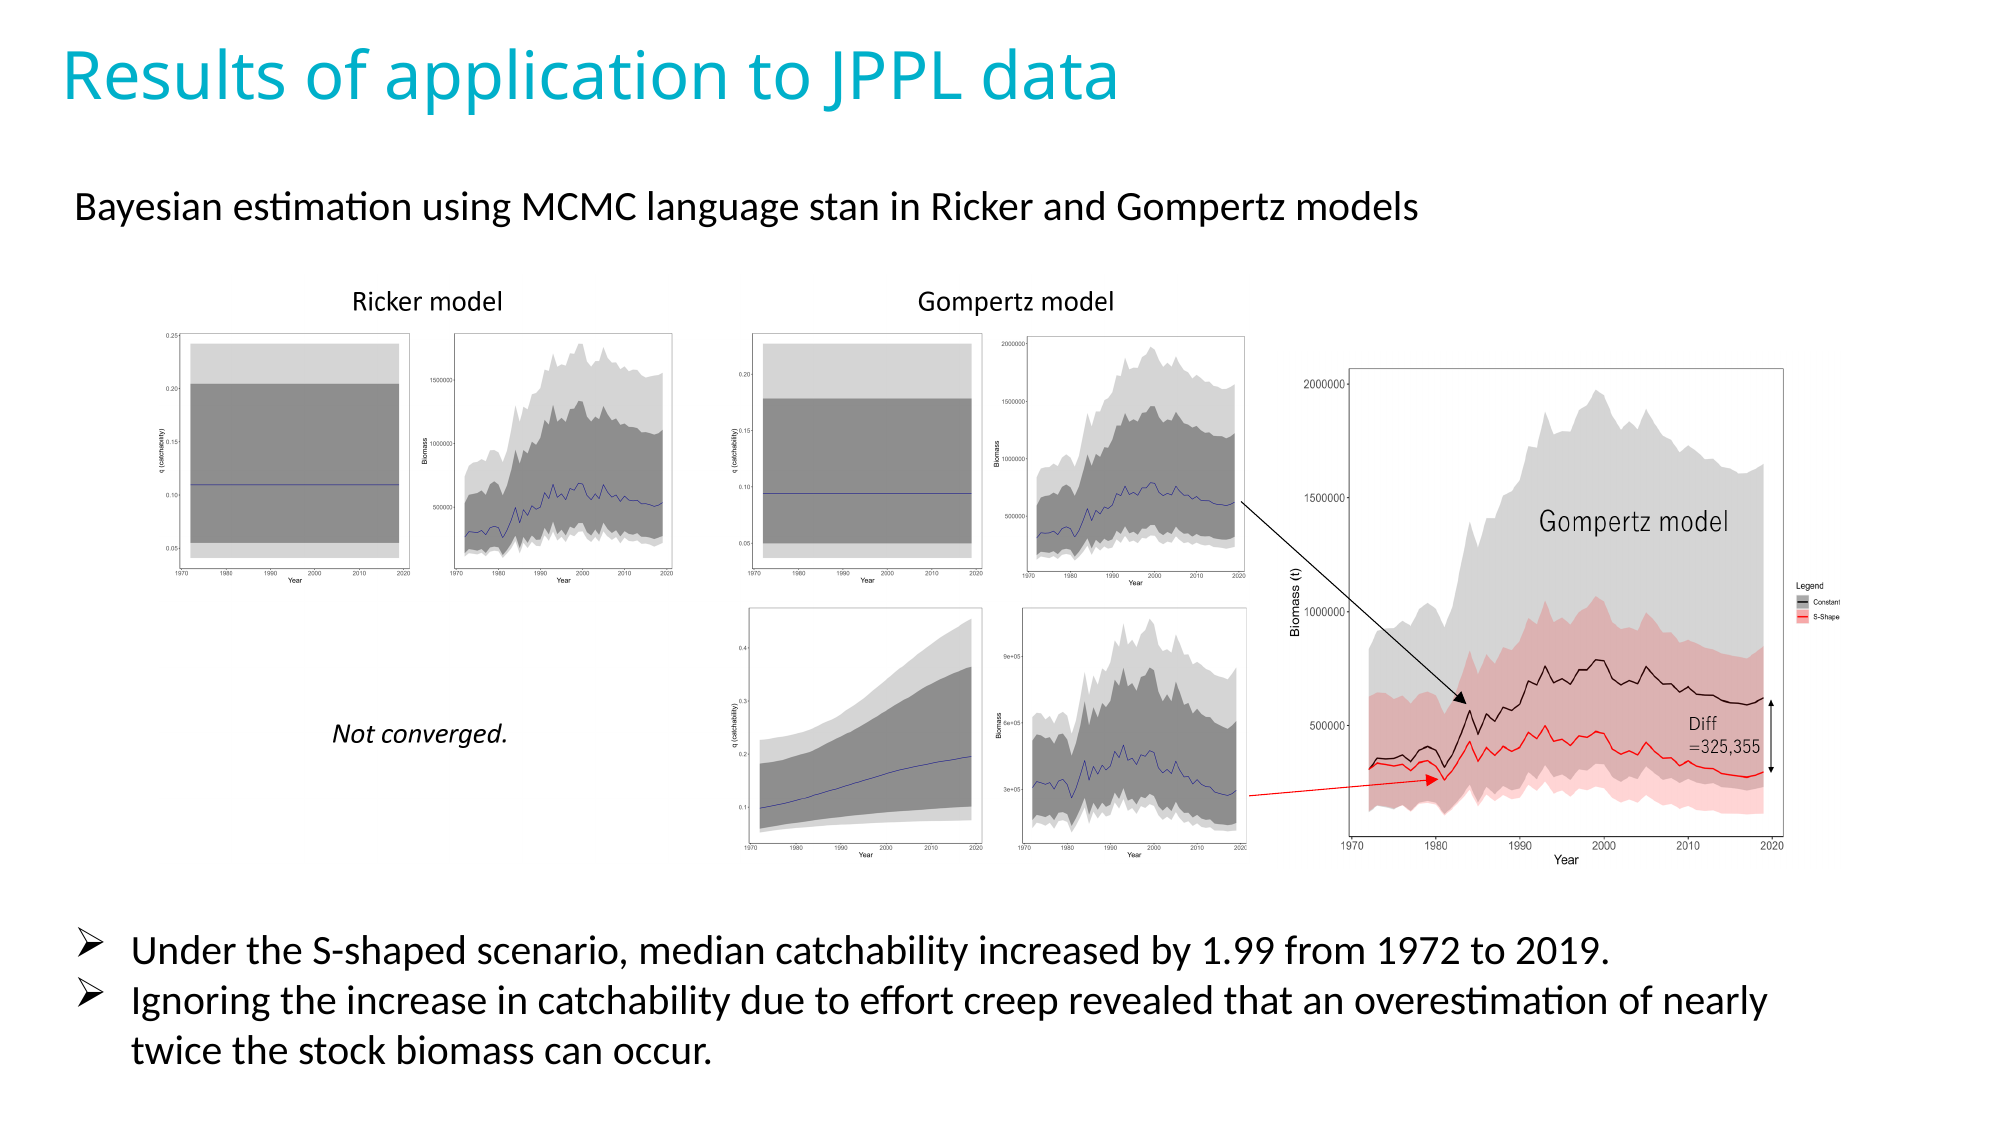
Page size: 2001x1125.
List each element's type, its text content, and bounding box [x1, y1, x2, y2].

text_box Bayesian estimation using MCMC language stan in Ricker and Gompertz models [59, 171, 1623, 237]
text_box Under the S-shaped scenario, median catchability increased by 1.99 from 1972 to 2019. Ignoring the increase in catchability due to effort creep revealed that an overestimation of nearly twice the stock biomass can occur. [59, 915, 1800, 1125]
title Results of application to JPPL data [46, 7, 1772, 149]
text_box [159, 274, 1841, 869]
